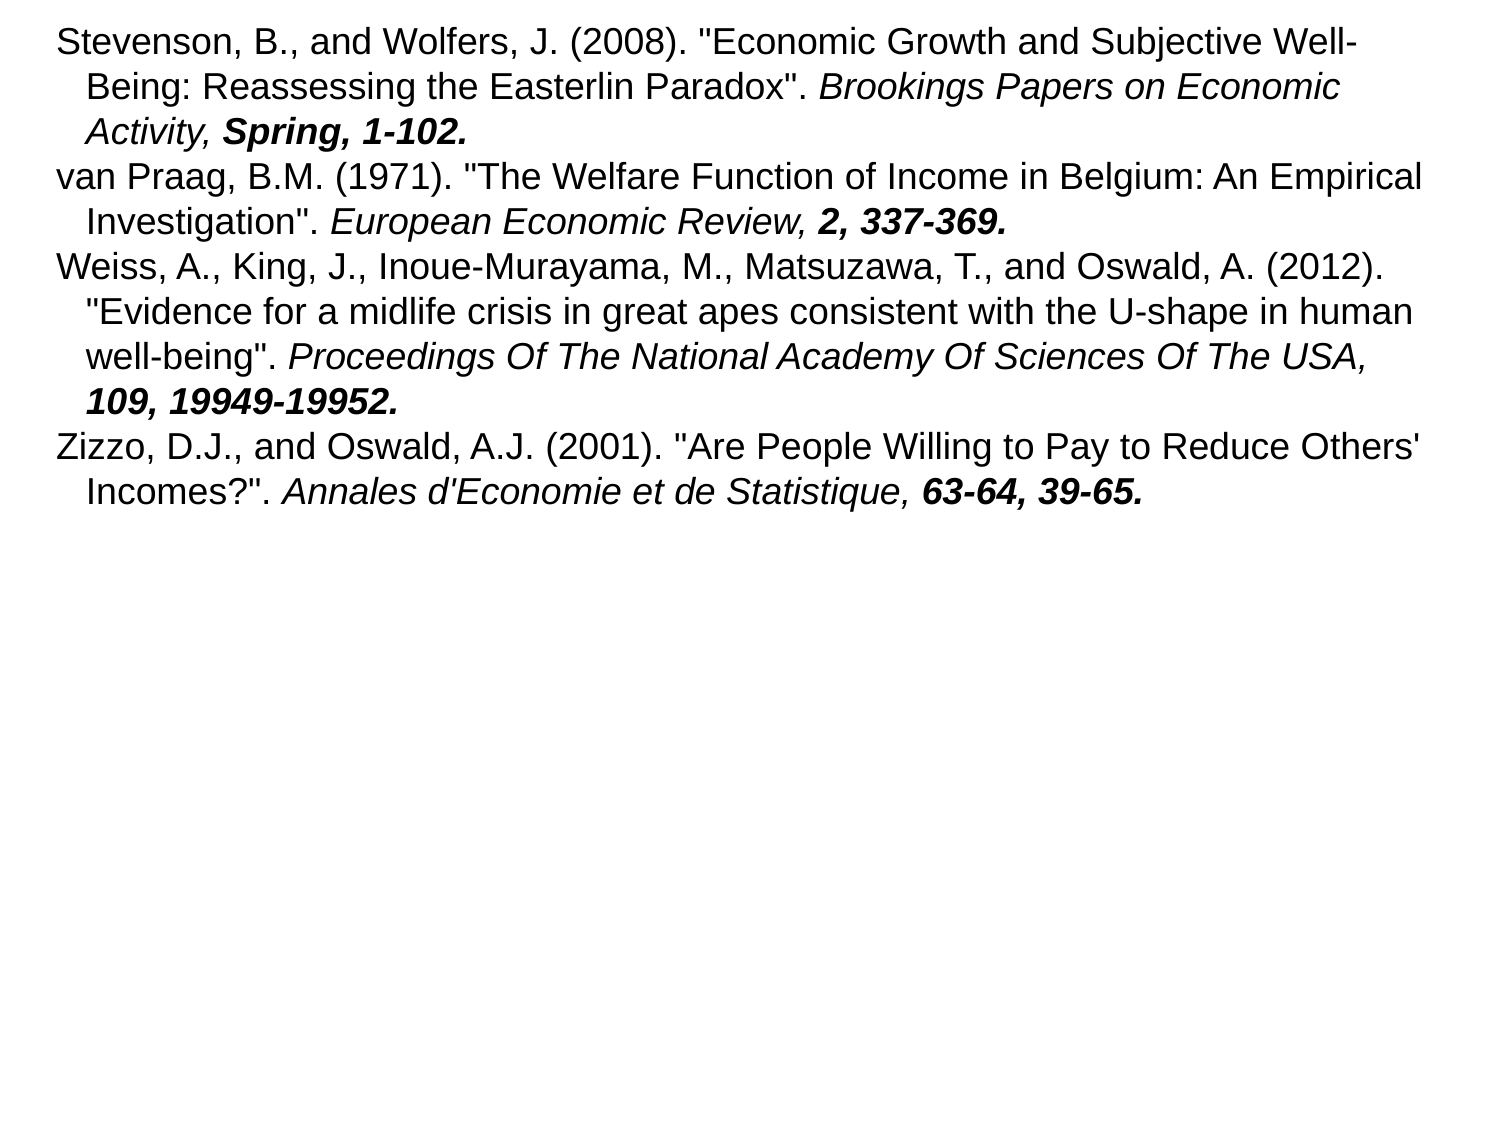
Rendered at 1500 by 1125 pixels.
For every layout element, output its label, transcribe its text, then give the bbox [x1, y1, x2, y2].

text_box Stevenson, B., and Wolfers, J. (2008). "Economic Growth and Subjective Well-Being: Reassessing the Easterlin Paradox". Brookings Papers on Economic Activity, Spring, 1-102. van Praag, B.M. (1971). "The Welfare Function of Income in Belgium: An Empirical Investigation". European Economic Review, 2, 337-369. Weiss, A., King, J., Inoue-Murayama, M., Matsuzawa, T., and Oswald, A. (2012). "Evidence for a midlife crisis in great apes consistent with the U-shape in human well-being". Proceedings Of The National Academy Of Sciences Of The USA, 109, 19949-19952. Zizzo, D.J., and Oswald, A.J. (2001). "Are People Willing to Pay to Reduce Others' Incomes?". Annales d'Economie et de Statistique, 63-64, 39-65. [41, 9, 1459, 565]
